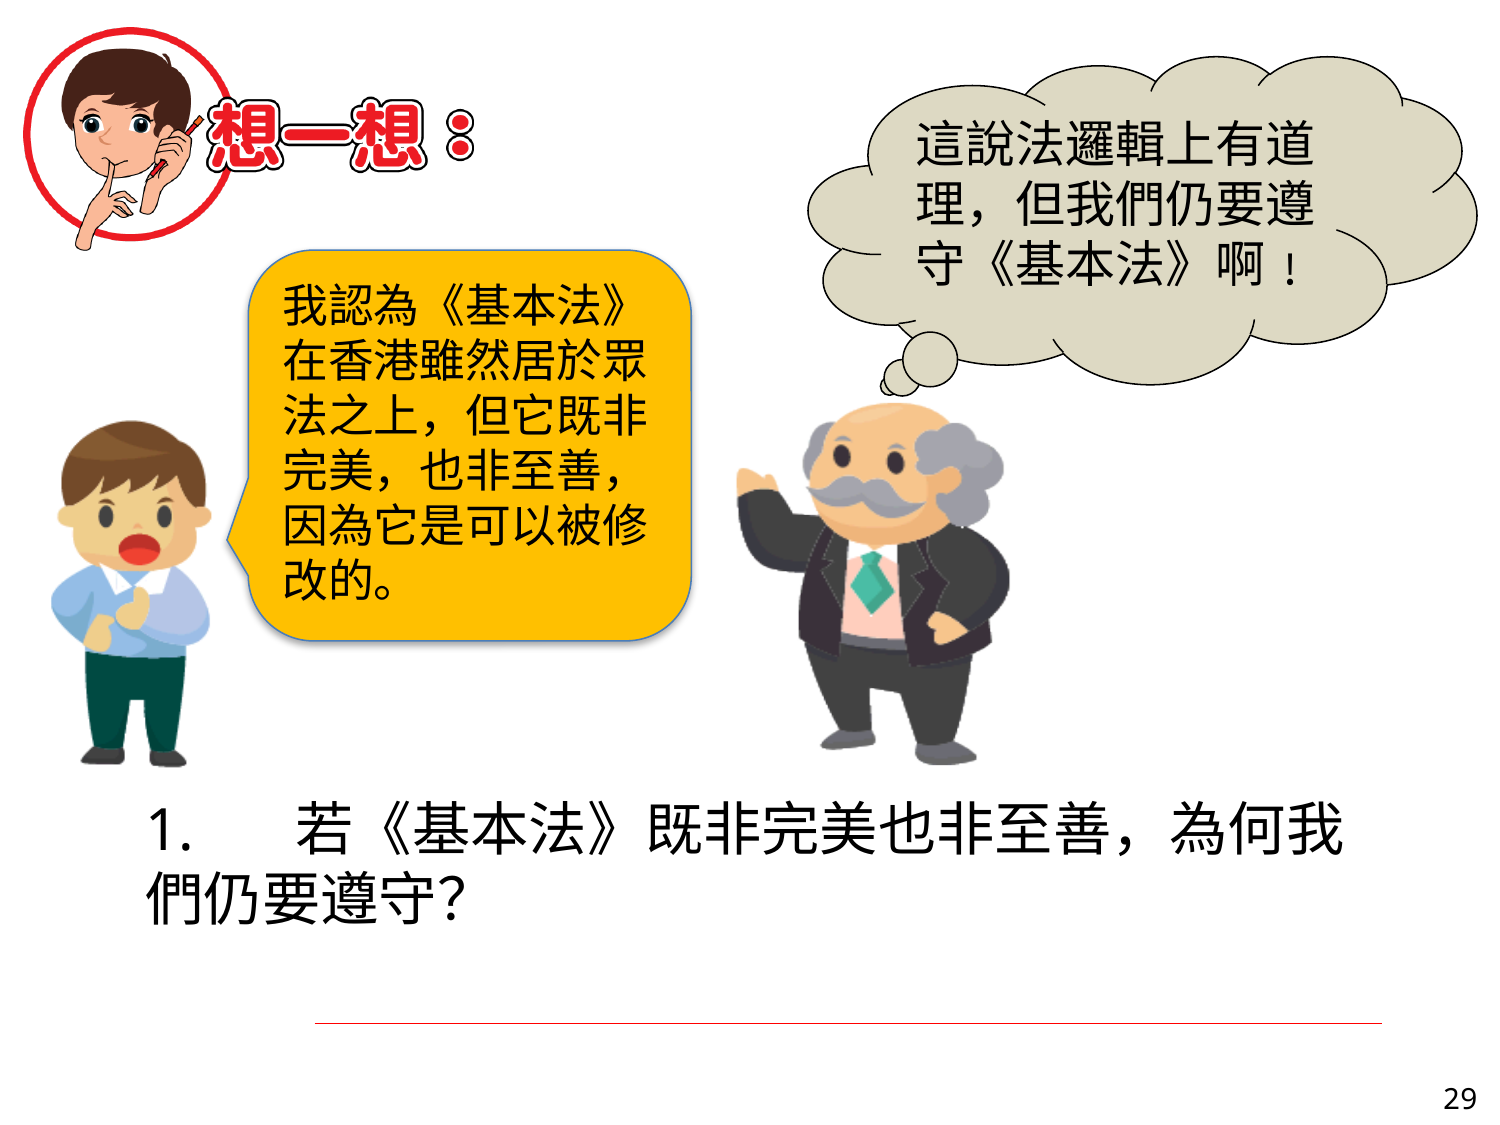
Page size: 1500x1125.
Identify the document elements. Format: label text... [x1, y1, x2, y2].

picture [22, 27, 474, 251]
text_box 29 [1427, 1073, 1500, 1123]
text_box 我認為《基本法》在香港雖然居於眾法之上，但它既非完美，也非至善，因為它是可以被修改的。 [226, 250, 692, 641]
picture [726, 383, 1020, 769]
text_box 1. 若《基本法》既非完美也非至善，為何我 們仍要遵守？ [130, 784, 1370, 940]
text_box 這說法邏輯上有道理，但我們仍要遵守《基本法》啊﹗ [807, 56, 1478, 385]
picture [50, 419, 213, 769]
